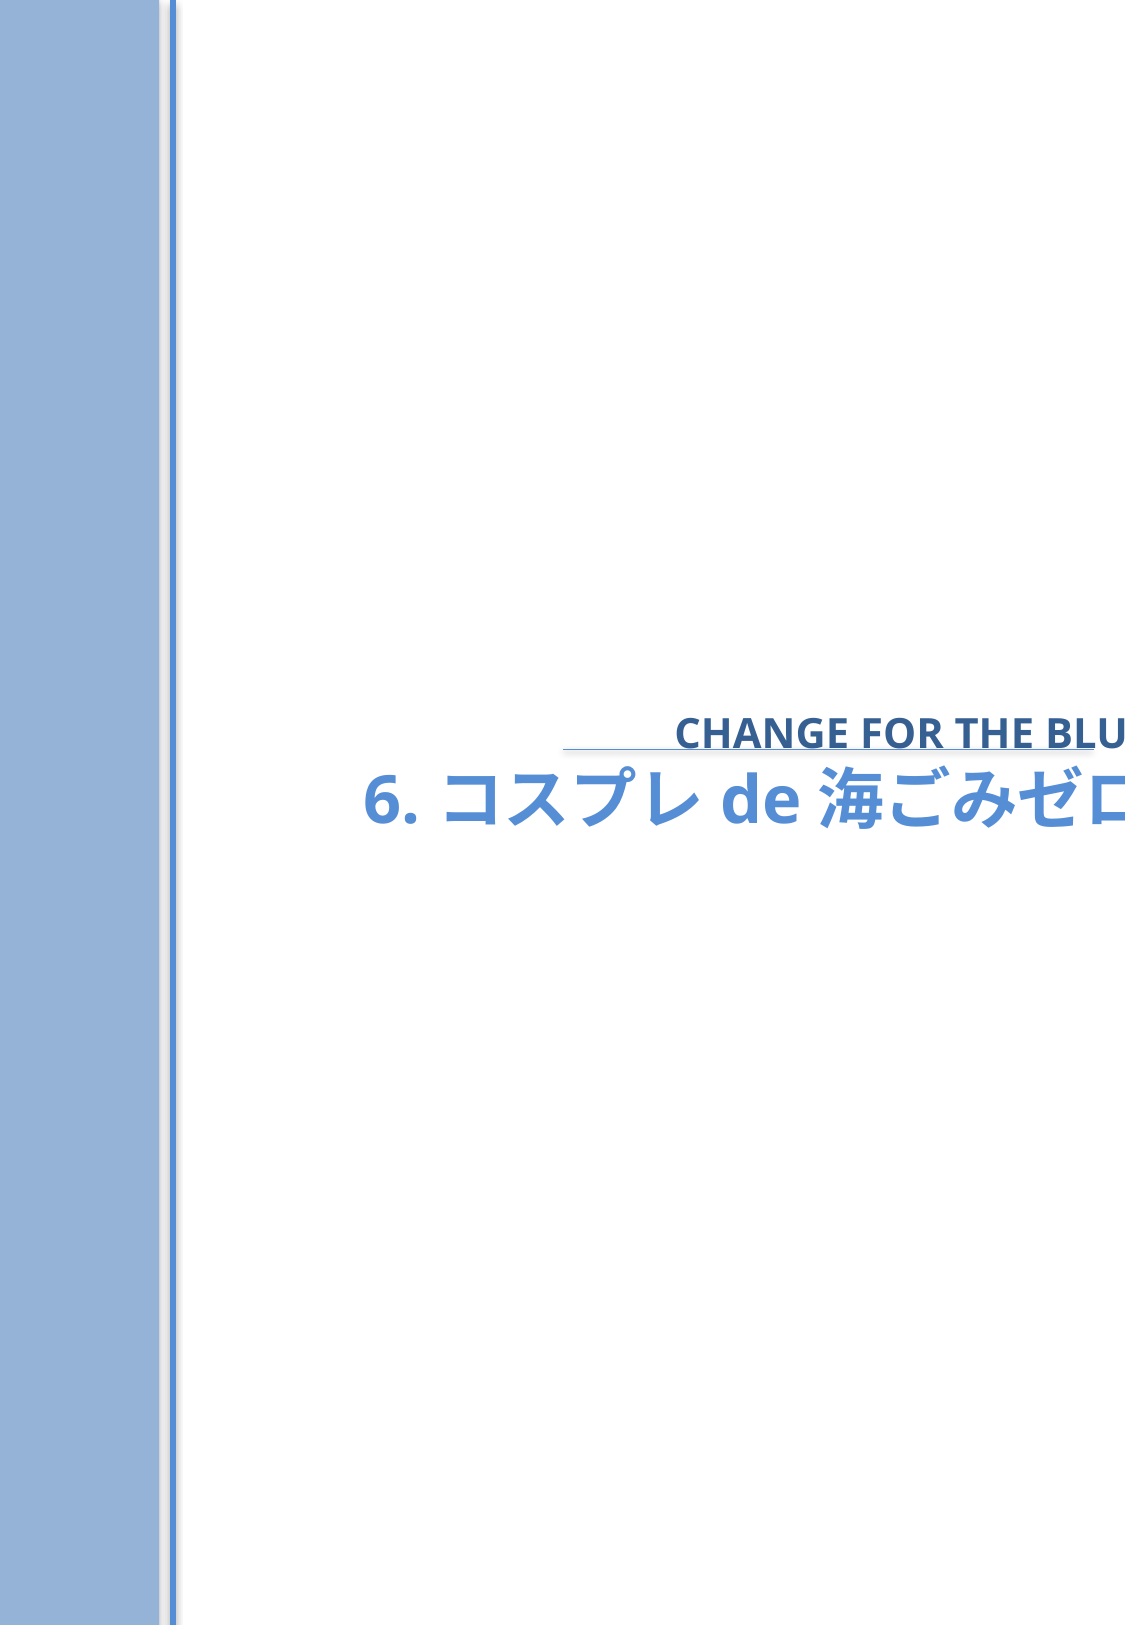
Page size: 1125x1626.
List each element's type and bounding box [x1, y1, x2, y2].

text_box [410, 670, 1105, 847]
text_box [0, 0, 160, 1625]
